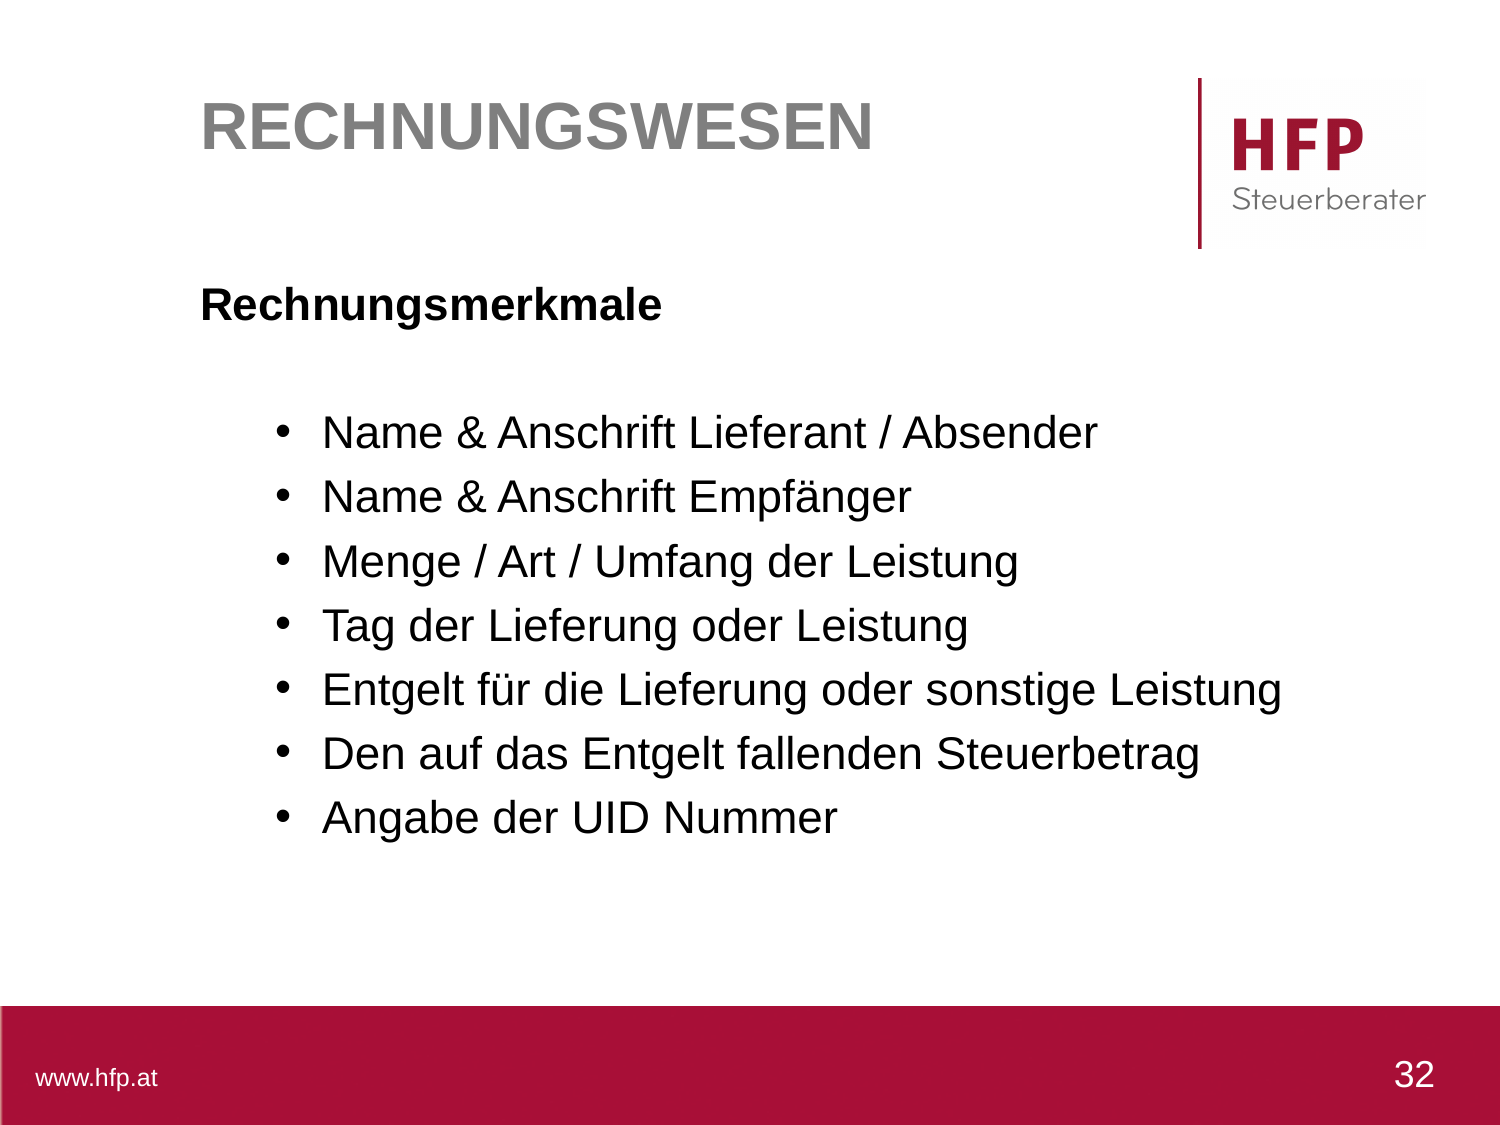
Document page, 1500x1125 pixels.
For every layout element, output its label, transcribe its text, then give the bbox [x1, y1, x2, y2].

list [199, 262, 1436, 965]
picture [0, 0, 1500, 1125]
slide_number 32 [1125, 1042, 1450, 1103]
title RECHNUNGSWESEN [199, 74, 1188, 262]
text_box Rechnungsmerkmale Name & Anschrift Lieferant / Absender Name & Anschrift Empfänger Menge / Art / Umfang der Leistung Tag der Lieferung oder Leistung Entgelt für die Lieferung oder sonstige Leistung Den auf das Entgelt fallenden Steuerbetrag Angabe der UID Nummer [200, 267, 1459, 980]
